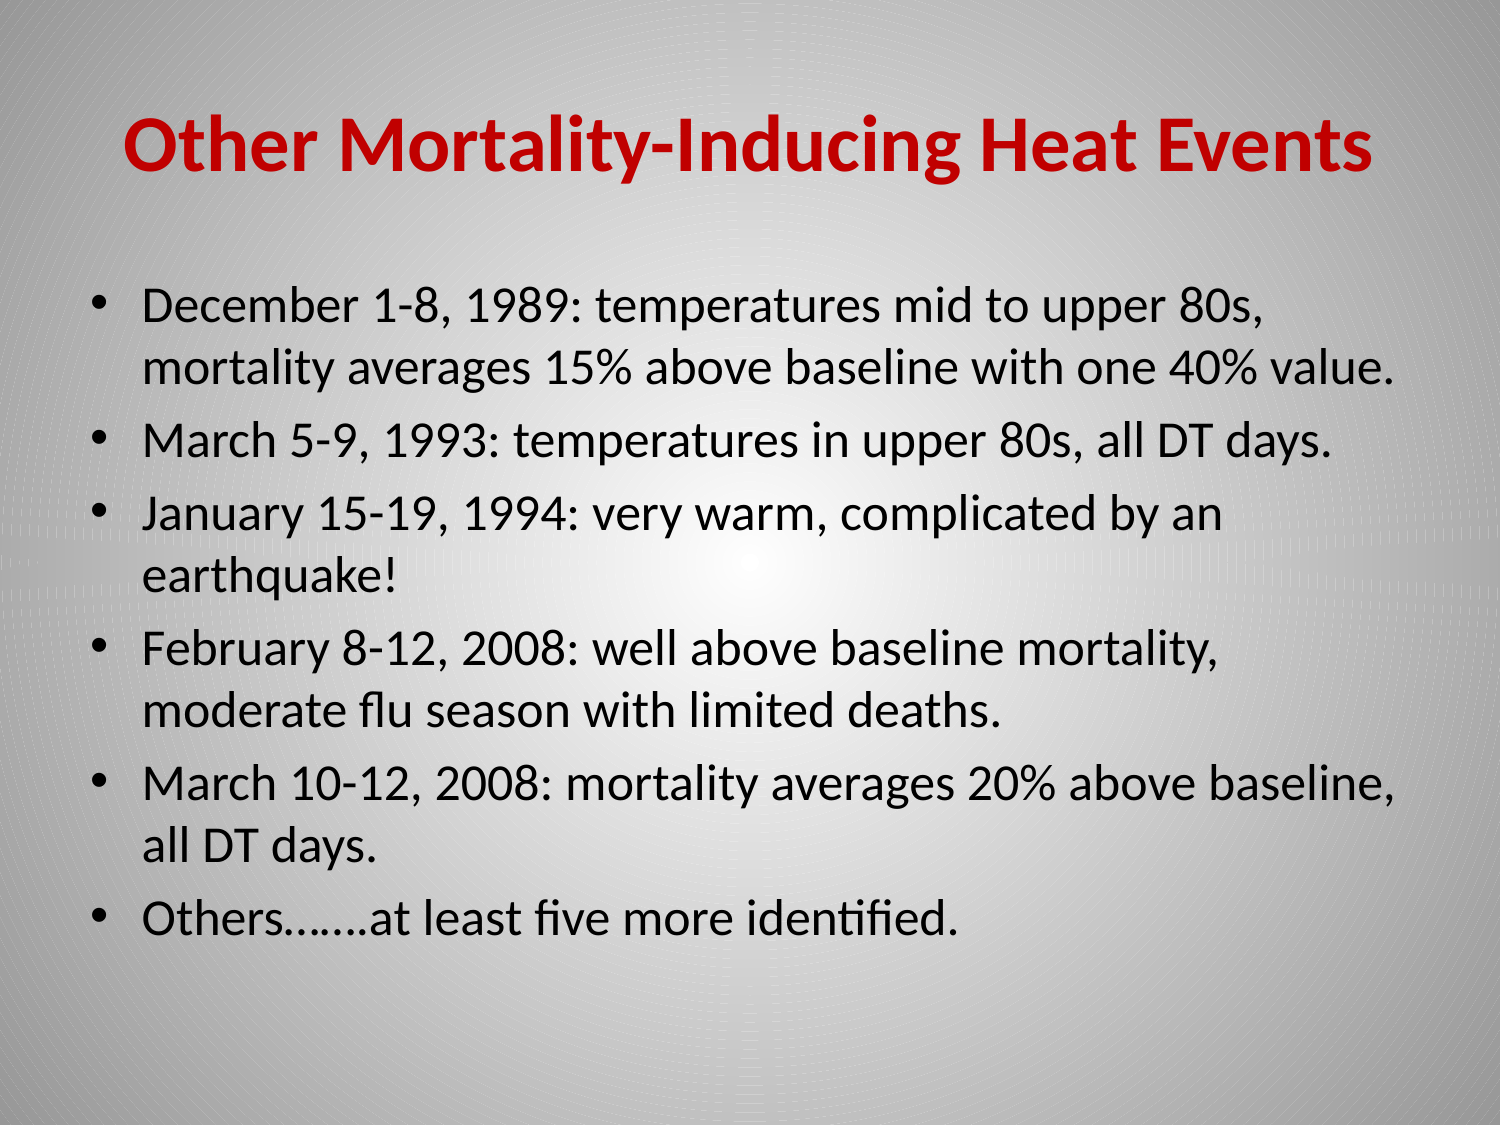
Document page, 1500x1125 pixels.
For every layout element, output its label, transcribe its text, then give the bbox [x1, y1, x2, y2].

list December 1-8, 1989: temperatures mid to upper 80s, mortality averages 15% above baseline with one 40% value. March 5-9, 1993: temperatures in upper 80s, all DT days. January 15-19, 1994: very warm, complicated by an earthquake! February 8-12, 2008: well above baseline mortality, moderate flu season with limited deaths. March 10-12, 2008: mortality averages 20% above baseline, all DT days. Others…….at least five more identified. [75, 262, 1425, 1005]
title Other Mortality-Inducing Heat Events [75, 45, 1425, 233]
